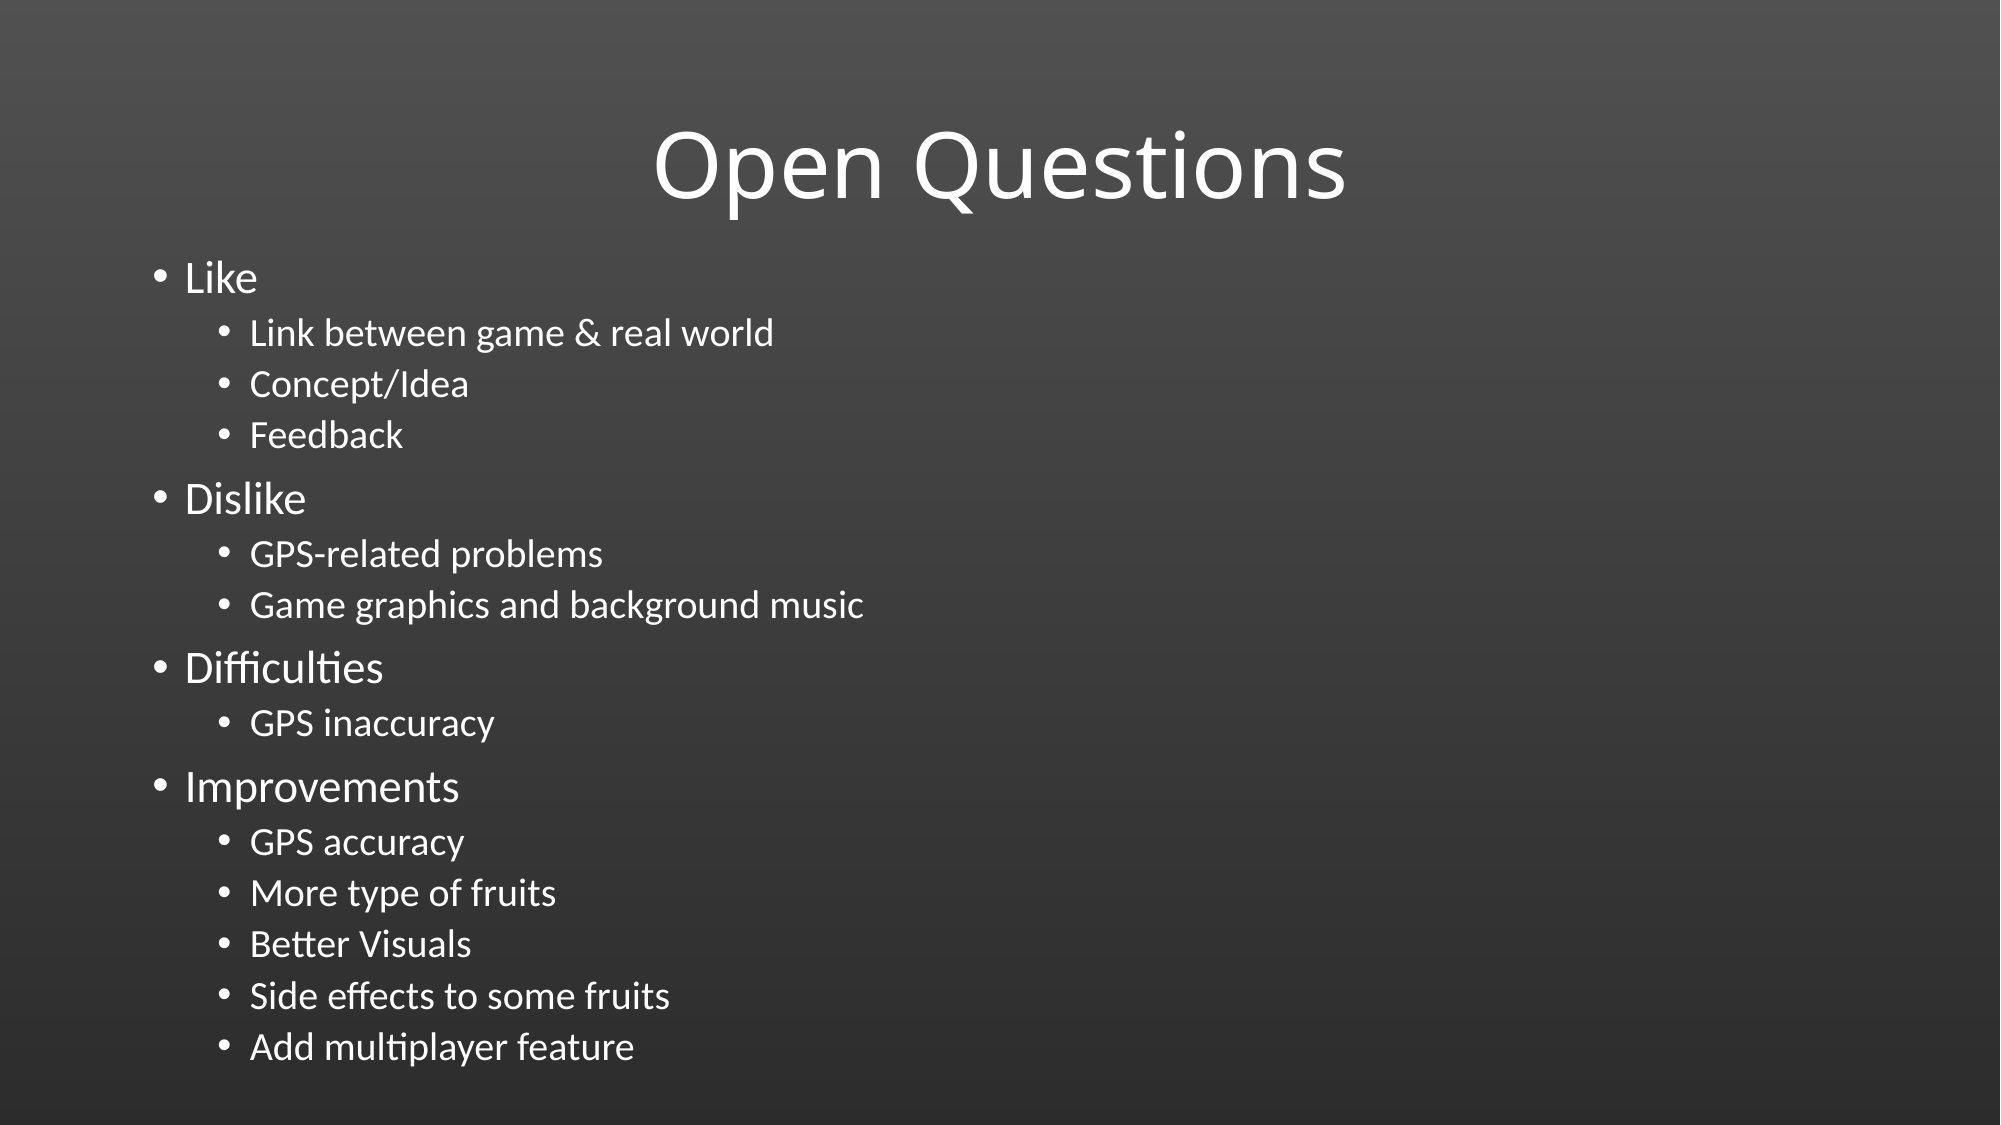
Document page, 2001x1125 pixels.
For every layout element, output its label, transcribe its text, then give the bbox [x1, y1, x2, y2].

list Like Link between game & real world Concept/Idea Feedback Dislike GPS-related problems Game graphics and background music Difficulties GPS inaccuracy Improvements GPS accuracy More type of fruits Better Visuals Side effects to some fruits Add multiplayer feature [137, 245, 1863, 1078]
title Open Questions [137, 59, 1863, 245]
